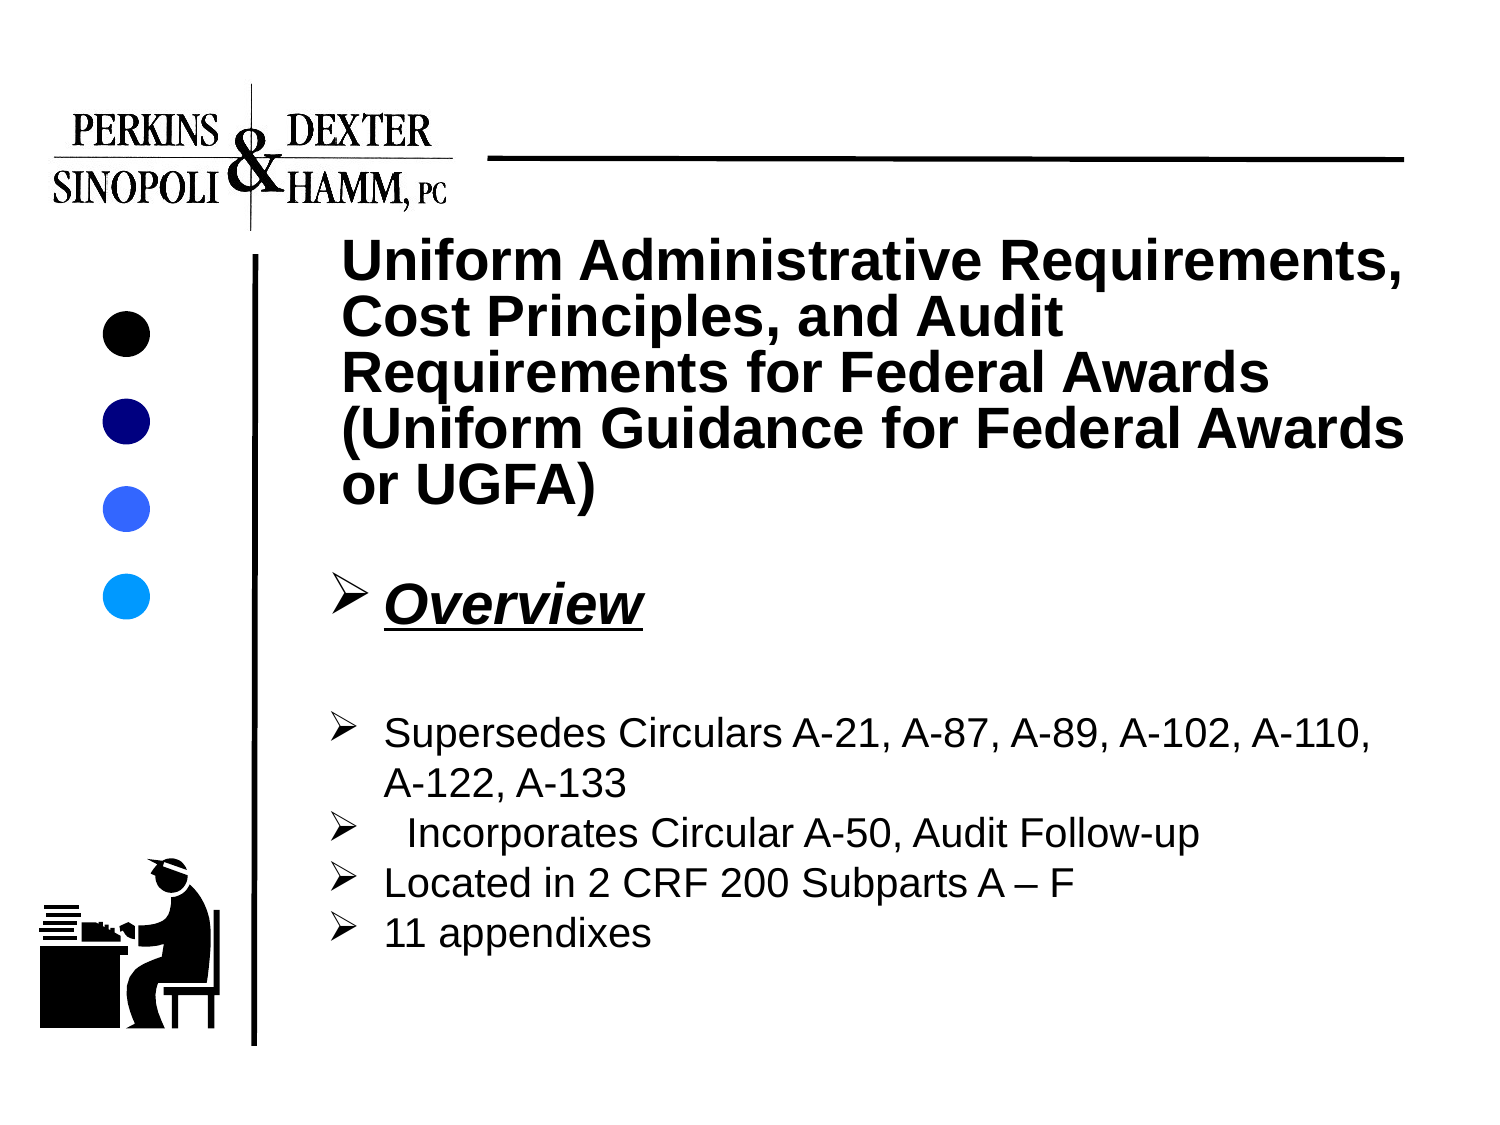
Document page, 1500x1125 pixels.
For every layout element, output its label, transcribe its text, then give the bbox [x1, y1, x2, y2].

text_box Overview Supersedes Circulars A-21, A-87, A-89, A-102, A-110, A-122, A-133 Incorporates Circular A-50, Audit Follow-up Located in 2 CRF 200 Subparts A – F 11 appendixes [312, 458, 1394, 964]
subtitle Uniform Administrative Requirements, Cost Principles, and Audit Requirements for Federal Awards (Uniform Guidance for Federal Awards or UGFA) [326, 227, 1475, 468]
picture [23, 79, 478, 231]
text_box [38, 857, 221, 1029]
